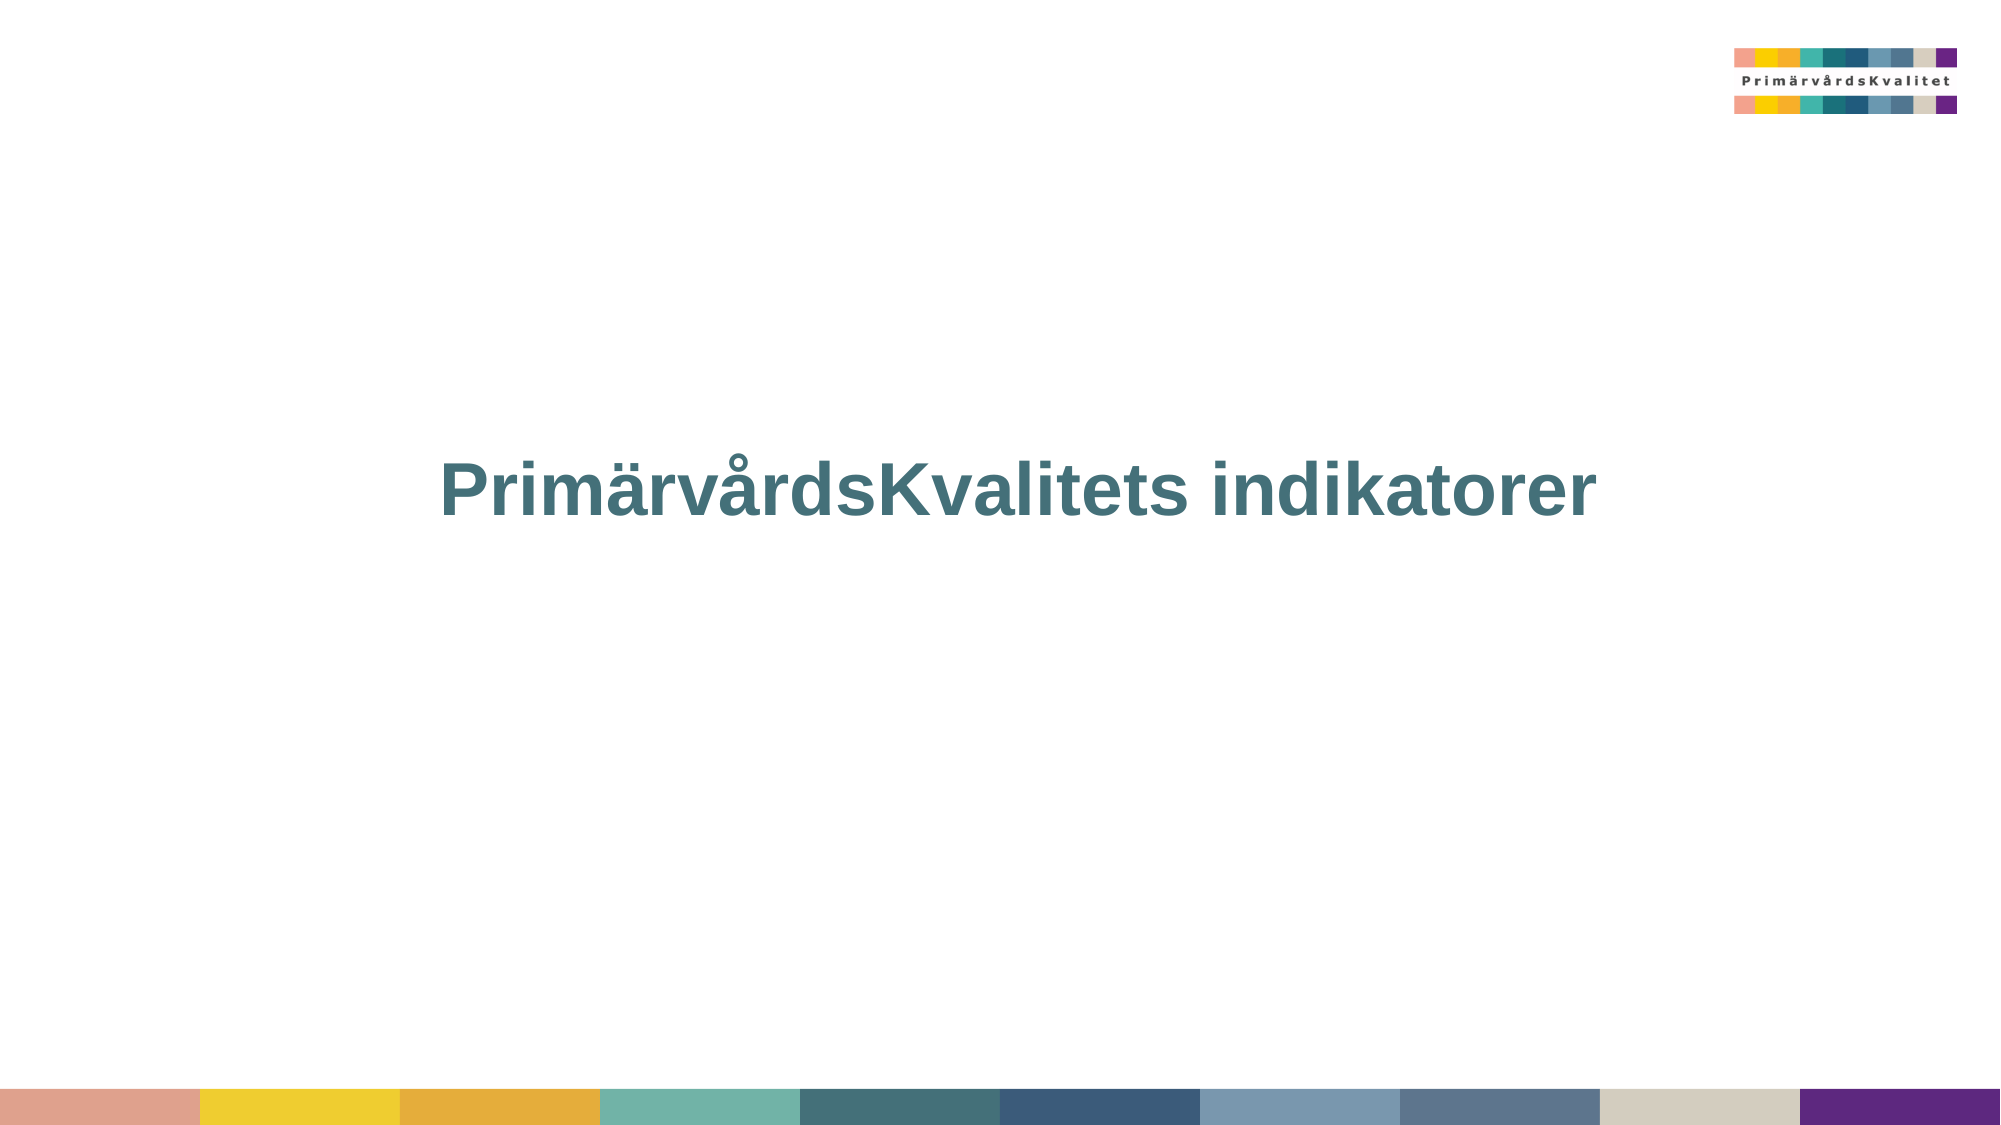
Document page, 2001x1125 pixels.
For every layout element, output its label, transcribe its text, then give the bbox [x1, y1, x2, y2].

picture [1733, 48, 1957, 114]
title PrimärvårdsKvalitets indikatorer [424, 348, 1655, 538]
